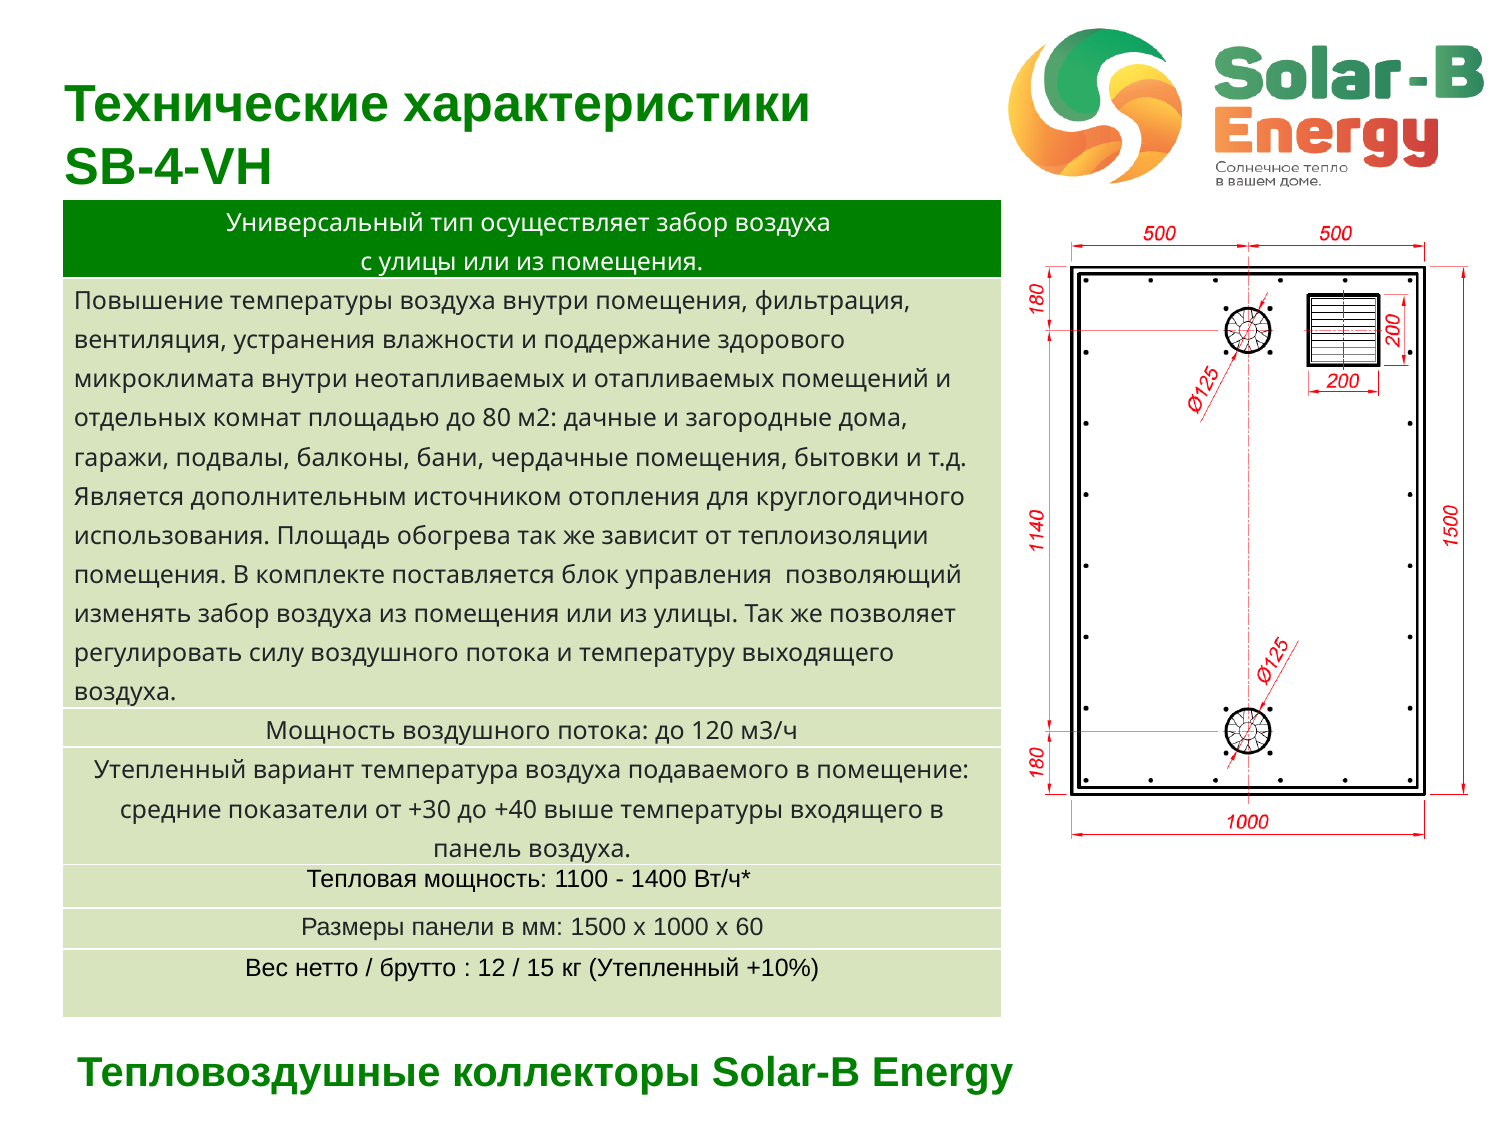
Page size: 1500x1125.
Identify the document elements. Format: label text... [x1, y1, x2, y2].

table_cell Тепловая мощность: 1100 - 1400 Вт/ч* [63, 865, 1001, 907]
table_cell Размеры панели в мм: 1500 x 1000 x 60 [63, 909, 1001, 948]
text_box Тепловоздушные коллекторы Solar-B Energy [62, 1037, 1122, 1118]
picture [1001, 4, 1497, 201]
table_cell Вес нетто / брутто : 12 / 15 кг (Утепленный +10%) [63, 950, 1001, 1017]
text_box Технические характеристики SB-4-VH [49, 62, 996, 168]
table_cell Утепленный вариант температура воздуха подаваемого в помещение: средние показатели от +30 до +40 выше температуры входящего в панель воздуха. [63, 748, 1001, 864]
table_header Универсальный тип осуществляет забор воздуха с улицы или из помещения. [63, 200, 1001, 277]
table_cell Мощность воздушного потока: до 120 м3/ч [63, 709, 1001, 746]
picture [1014, 207, 1488, 855]
table_cell Повышение температуры воздуха внутри помещения, фильтрация, вентиляция, устранения влажности и поддержание здорового микроклимата внутри неотапливаемых и отапливаемых помещений и отдельных комнат площадью до 80 м2: дачные и загородные дома, гаражи, подвалы, балконы, бани, чердачные помещения, бытовки и т.д. Является дополнительным источником отопления для круглогодичного использования. Площадь обогрева так же зависит от теплоизоляции помещения. В комплекте поставляется блок управления позволяющий изменять забор воздуха из помещения или из улицы. Так же позволяет регулировать силу воздушного потока и температуру выходящего воздуха. [63, 279, 1001, 707]
